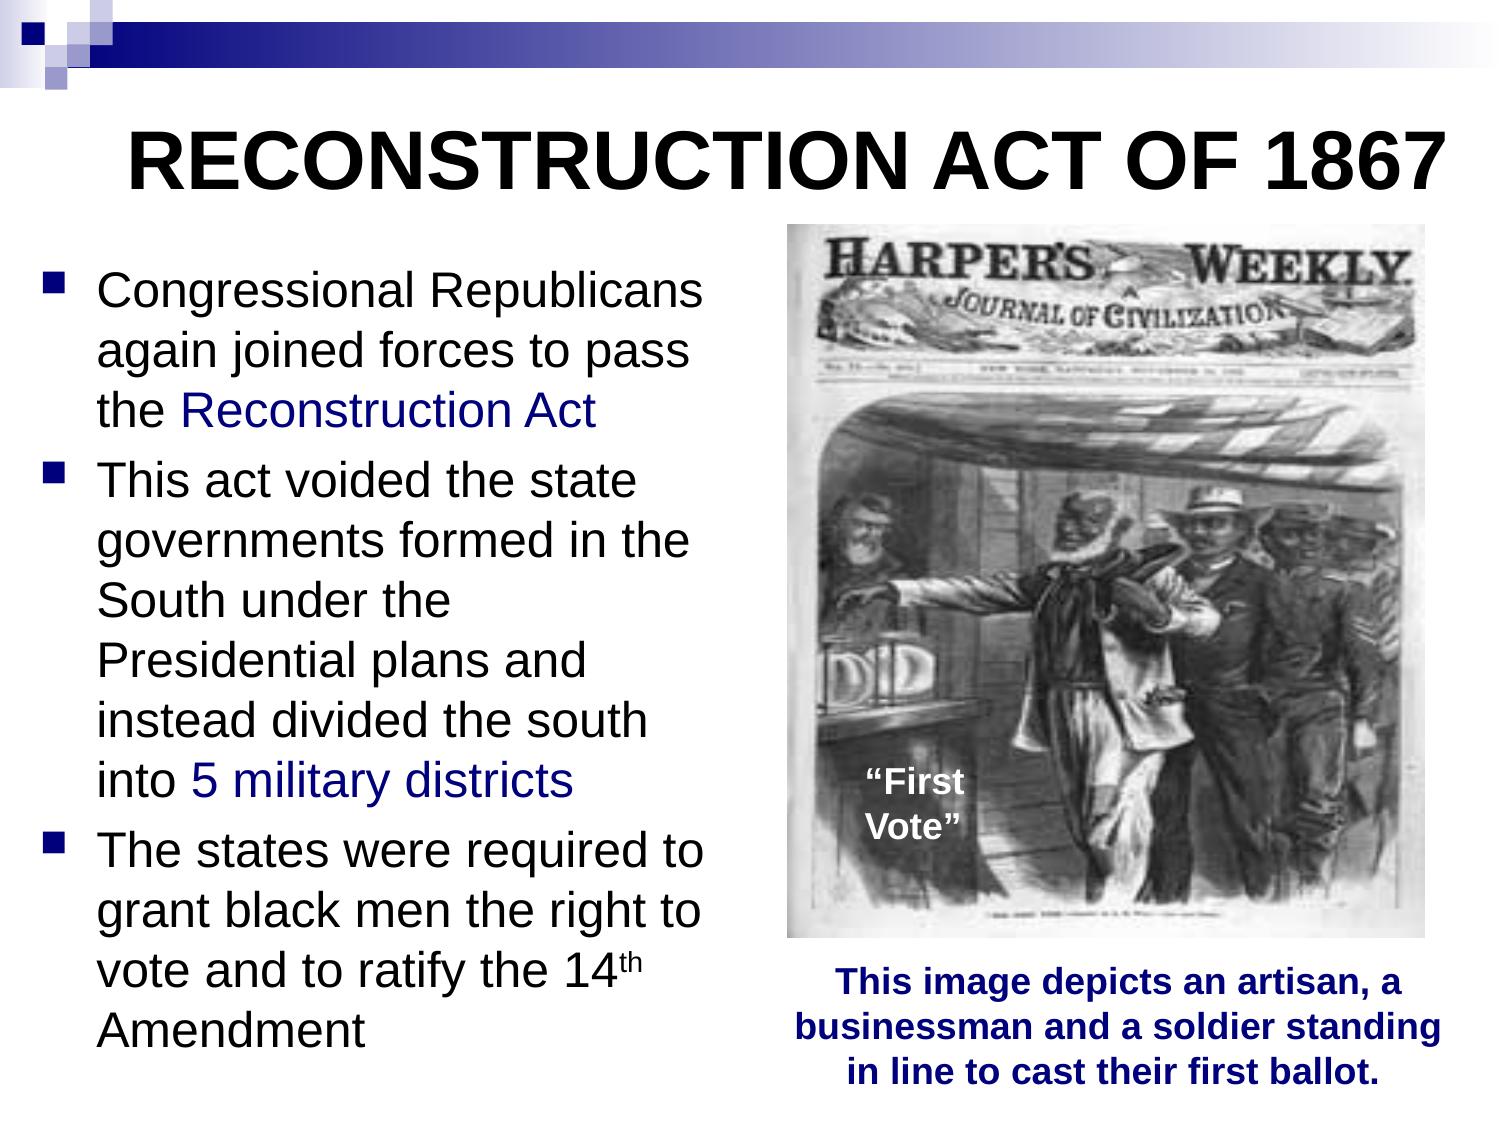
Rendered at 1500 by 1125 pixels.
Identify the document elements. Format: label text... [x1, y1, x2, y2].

text_box This image depicts an artisan, a businessman and a soldier standing in line to cast their first ballot. [774, 949, 1463, 1100]
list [787, 224, 1426, 938]
list Congressional Republicans again joined forces to pass the Reconstruction Act This act voided the state governments formed in the South under the Presidential plans and instead divided the south into 5 military districts The states were required to grant black men the right to vote and to ratify the 14th Amendment [24, 249, 738, 1125]
title RECONSTRUCTION ACT OF 1867 [75, 75, 1500, 238]
